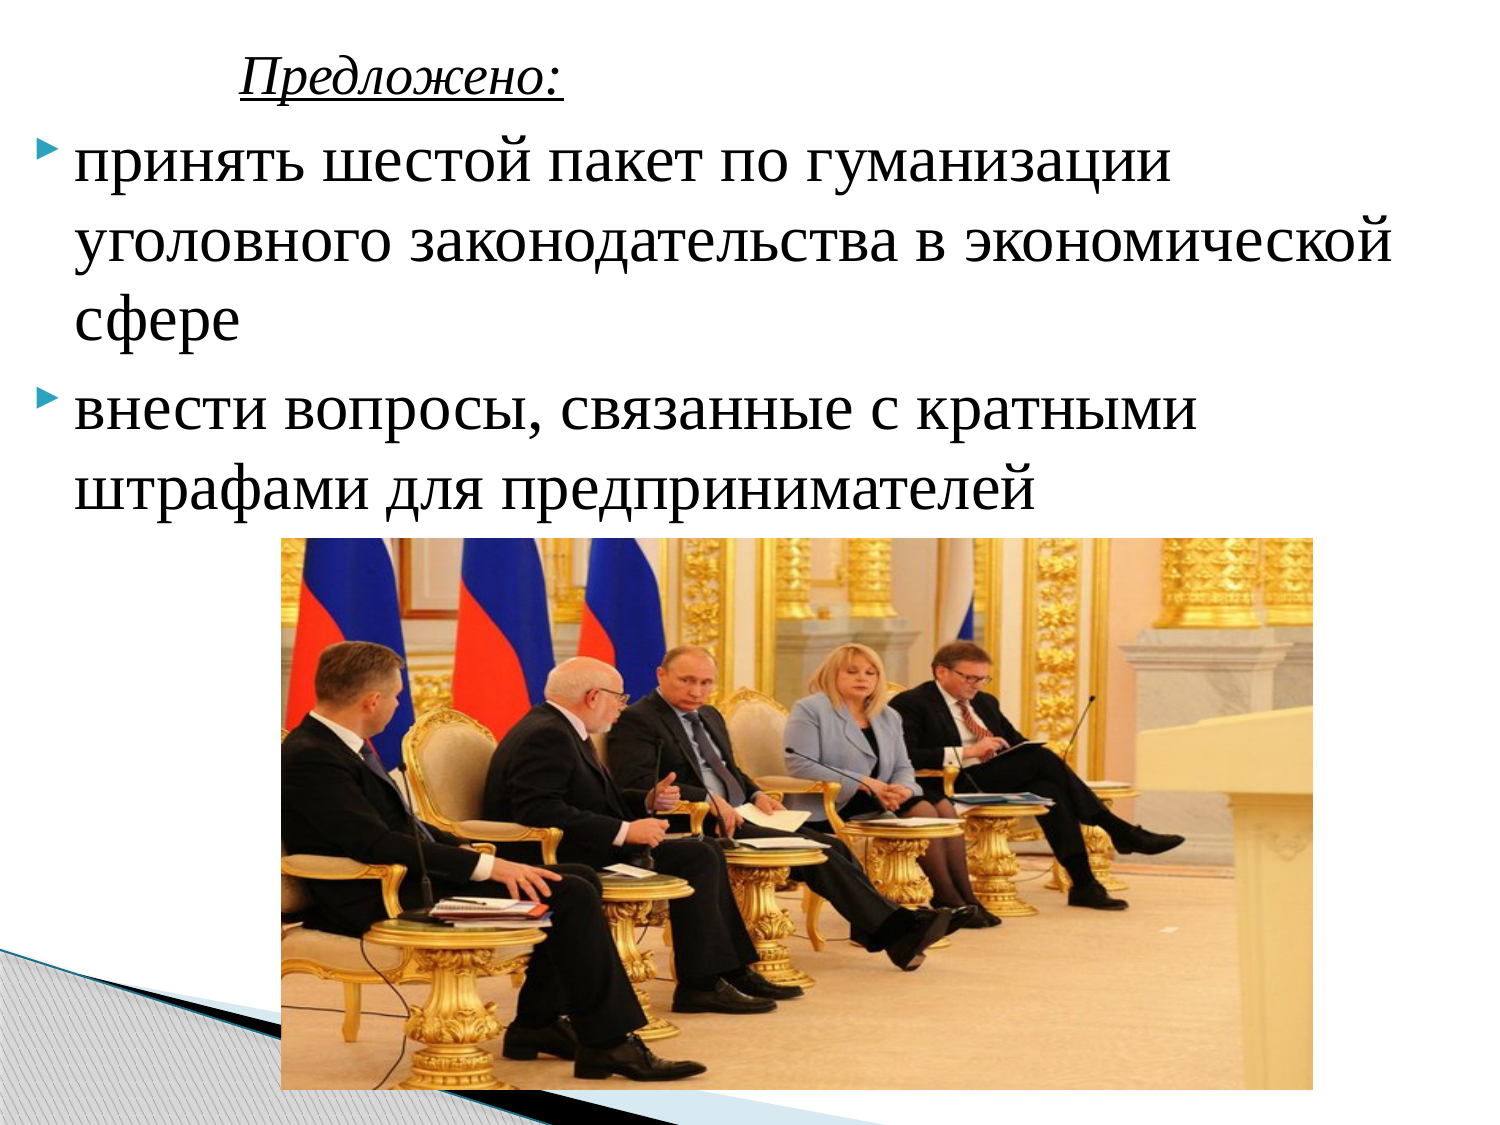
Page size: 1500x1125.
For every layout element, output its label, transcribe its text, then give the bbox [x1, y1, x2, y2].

list Предложено: принять шестой пакет по гуманизации уголовного законодательства в экономической сфере внести вопросы, связанные с кратными штрафами для предпринимателей [0, 30, 1500, 882]
picture [280, 538, 1313, 1091]
